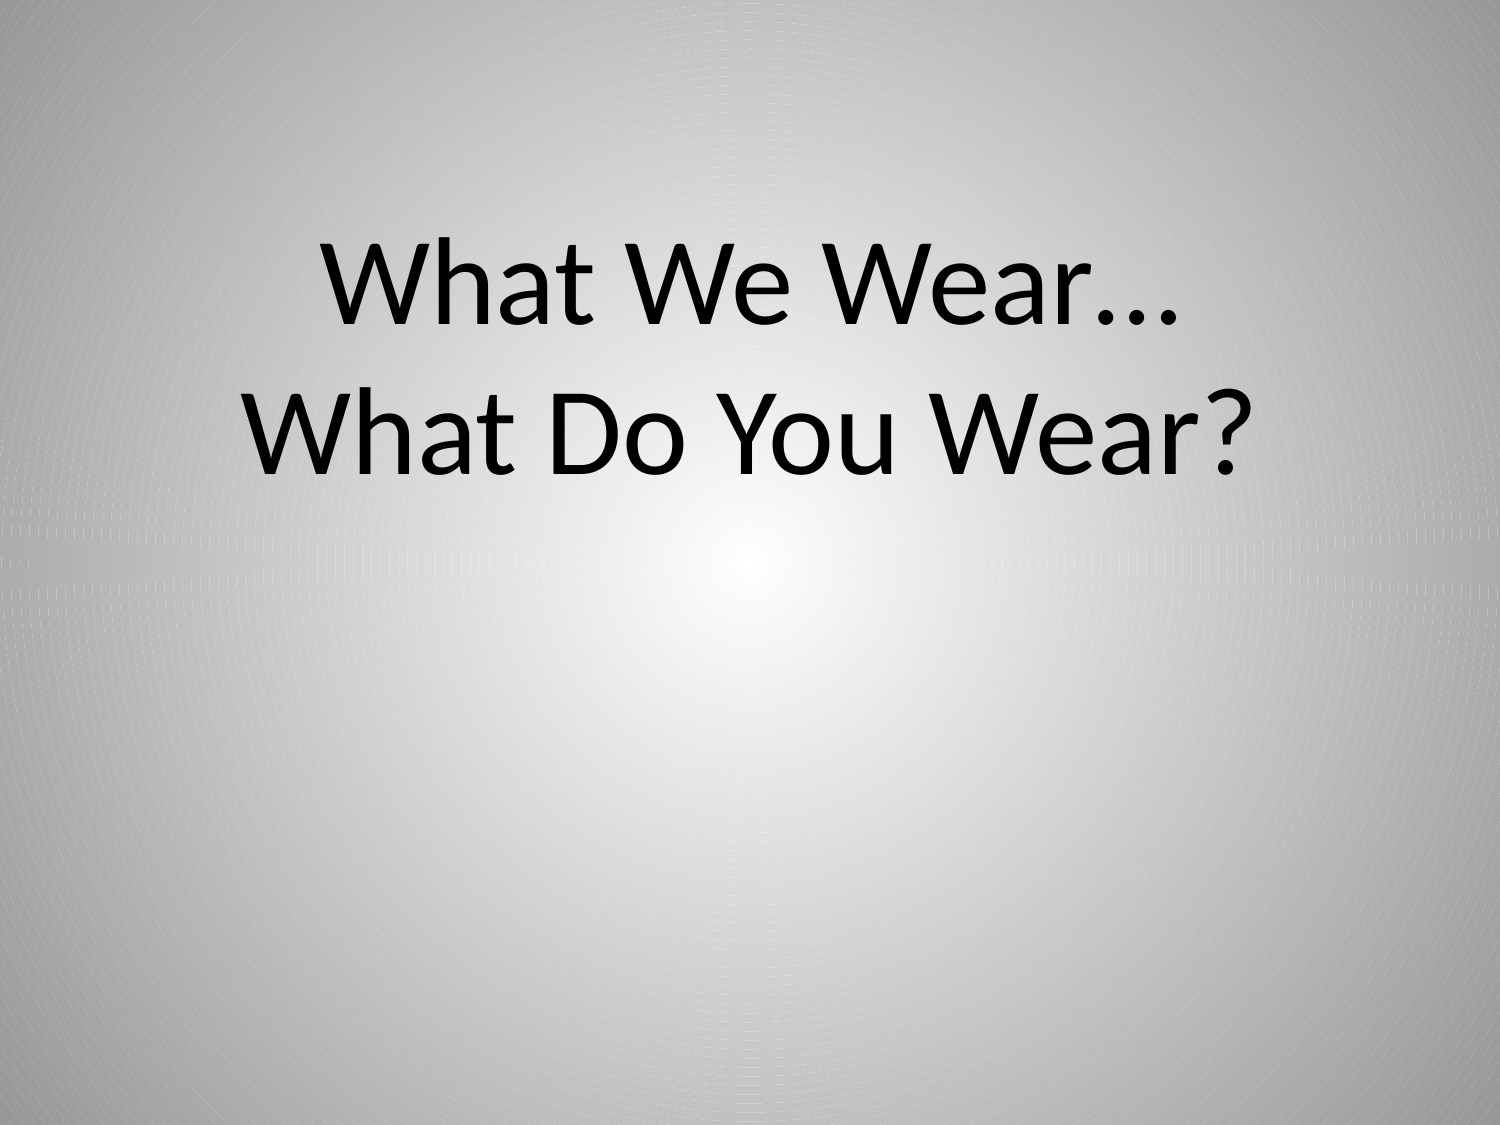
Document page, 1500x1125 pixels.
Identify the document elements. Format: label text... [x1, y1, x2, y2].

title What We Wear… What Do You Wear? [112, 228, 1388, 470]
